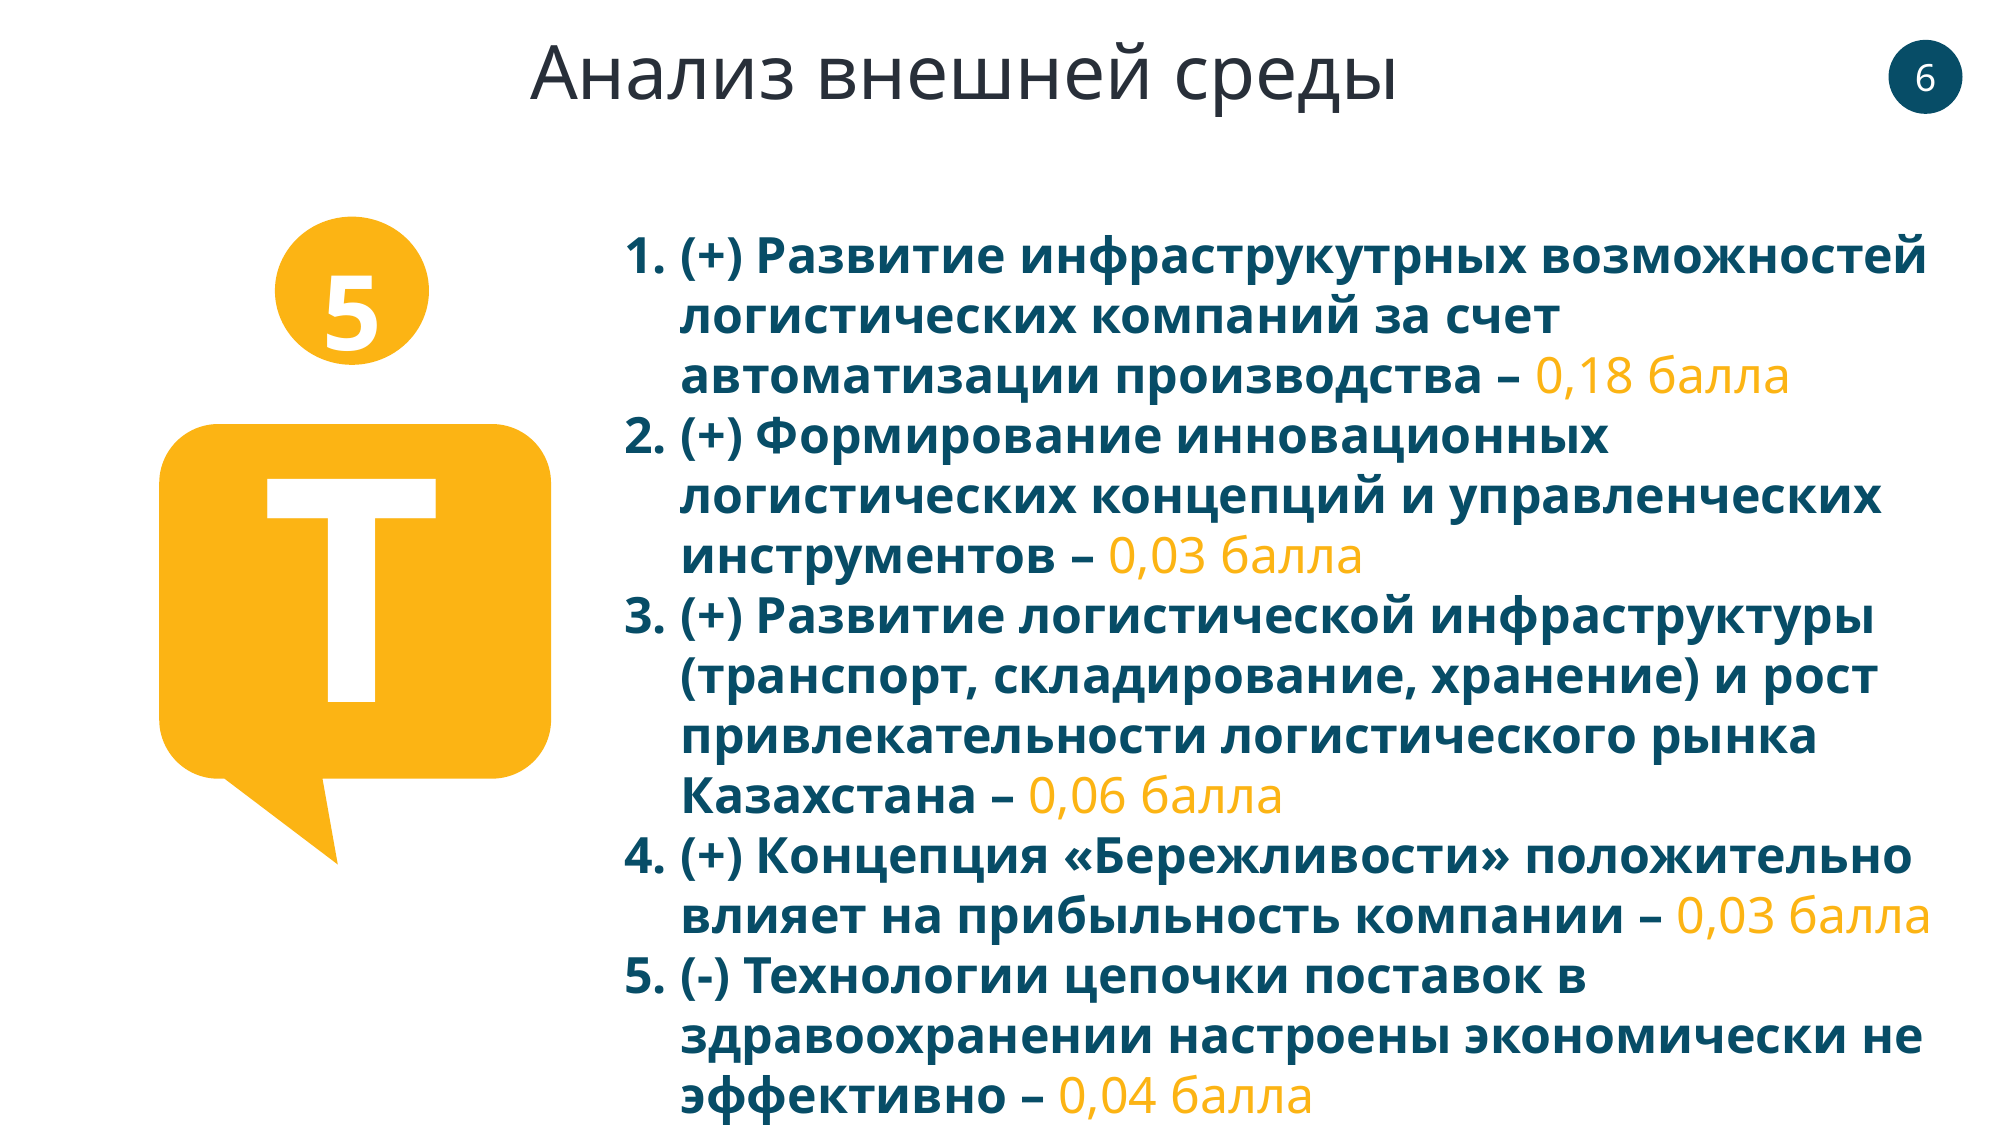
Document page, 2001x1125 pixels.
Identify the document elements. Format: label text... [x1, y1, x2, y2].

text_box T [141, 382, 563, 773]
text_box Анализ внешней среды [73, 17, 1857, 122]
text_box (+) Развитие инфраструкутрных возможностей логистических компаний за счет автоматизации производства – 0,18 балла (+) Формирование инновационных логистических концепций и управленческих инструментов – 0,03 балла (+) Развитие логистической инфраструктуры (транспорт, складирование, хранение) и рост привлекательности логистического рынка Казахстана – 0,06 балла (+) Концепция «Бережливости» положительно влияет на прибыльность компании – 0,03 балла (-) Технологии цепочки поставок в здравоохранении настроены экономически не эффективно – 0,04 балла [609, 216, 1972, 1125]
text_box [190, 773, 520, 867]
text_box 6 [1887, 38, 1964, 115]
text_box 5 [274, 216, 429, 365]
